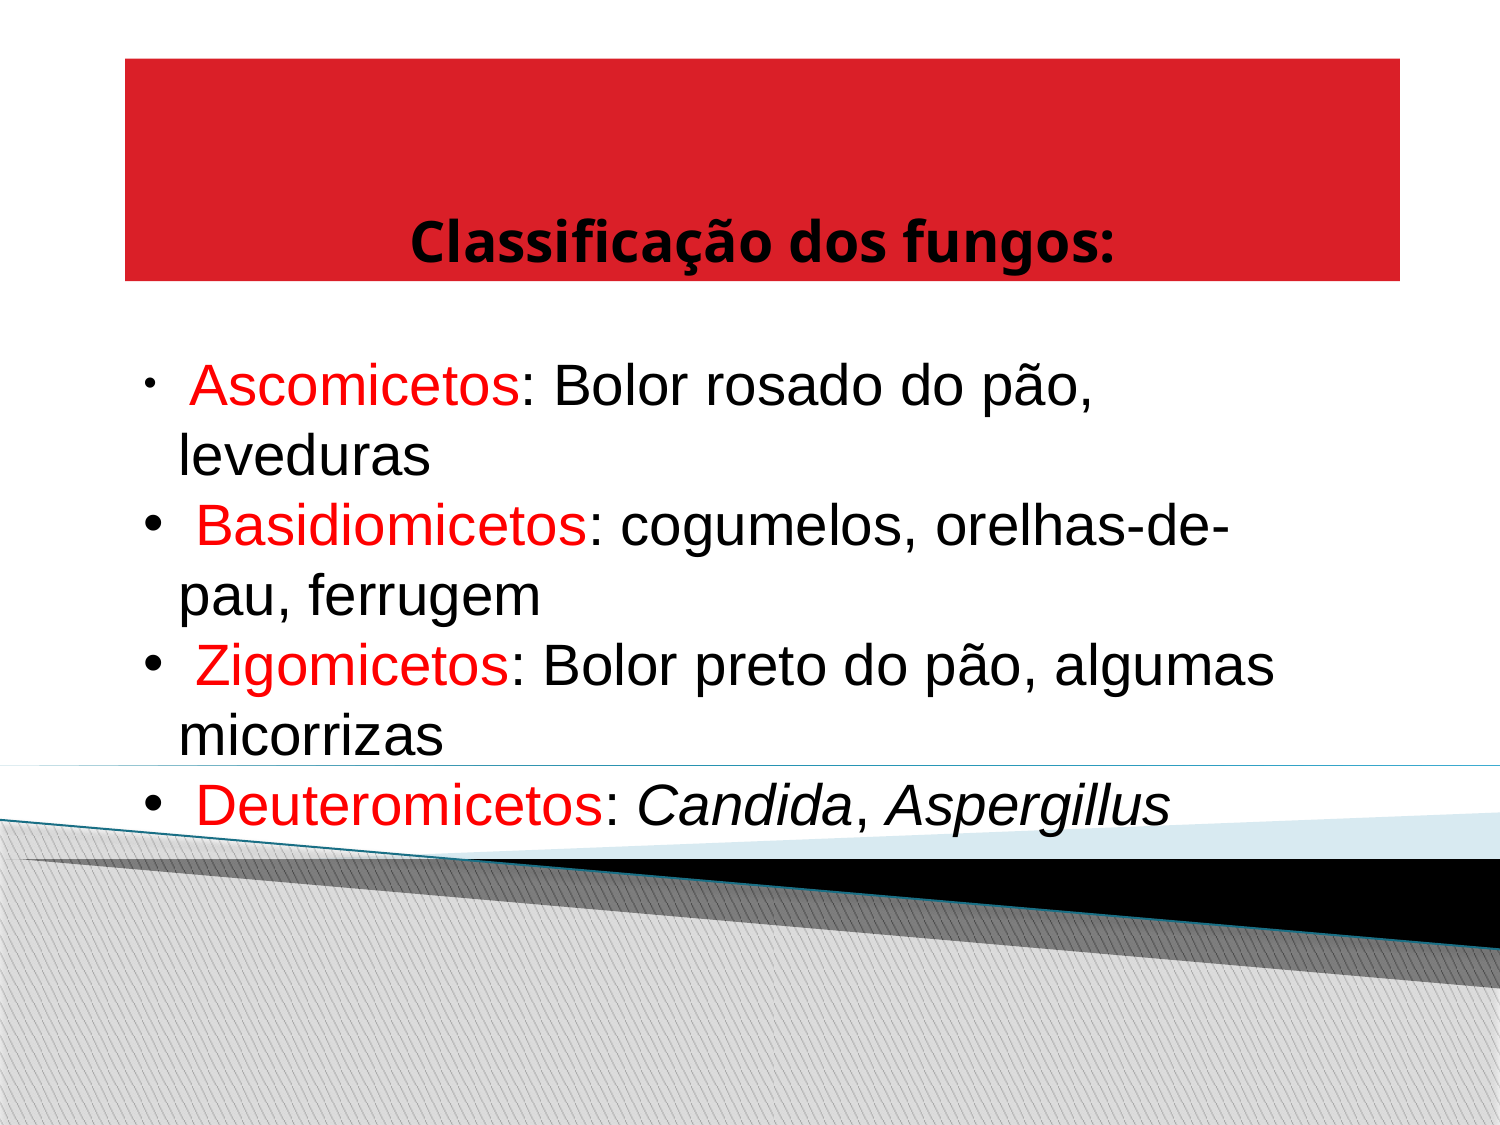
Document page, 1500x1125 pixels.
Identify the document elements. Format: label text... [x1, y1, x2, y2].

title Classificação dos fungos: [125, 58, 1400, 282]
picture [5, 859, 112, 868]
picture [1388, 941, 1500, 989]
text_box Ascomicetos: Bolor rosado do pão, leveduras Basidiomicetos: cogumelos, orelhas-de-pau, ferrugem Zigomicetos: Bolor preto do pão, algumas micorrizas Deuteromicetos: Candida, Aspergillus [128, 339, 1348, 845]
text_box [112, 324, 1388, 1000]
